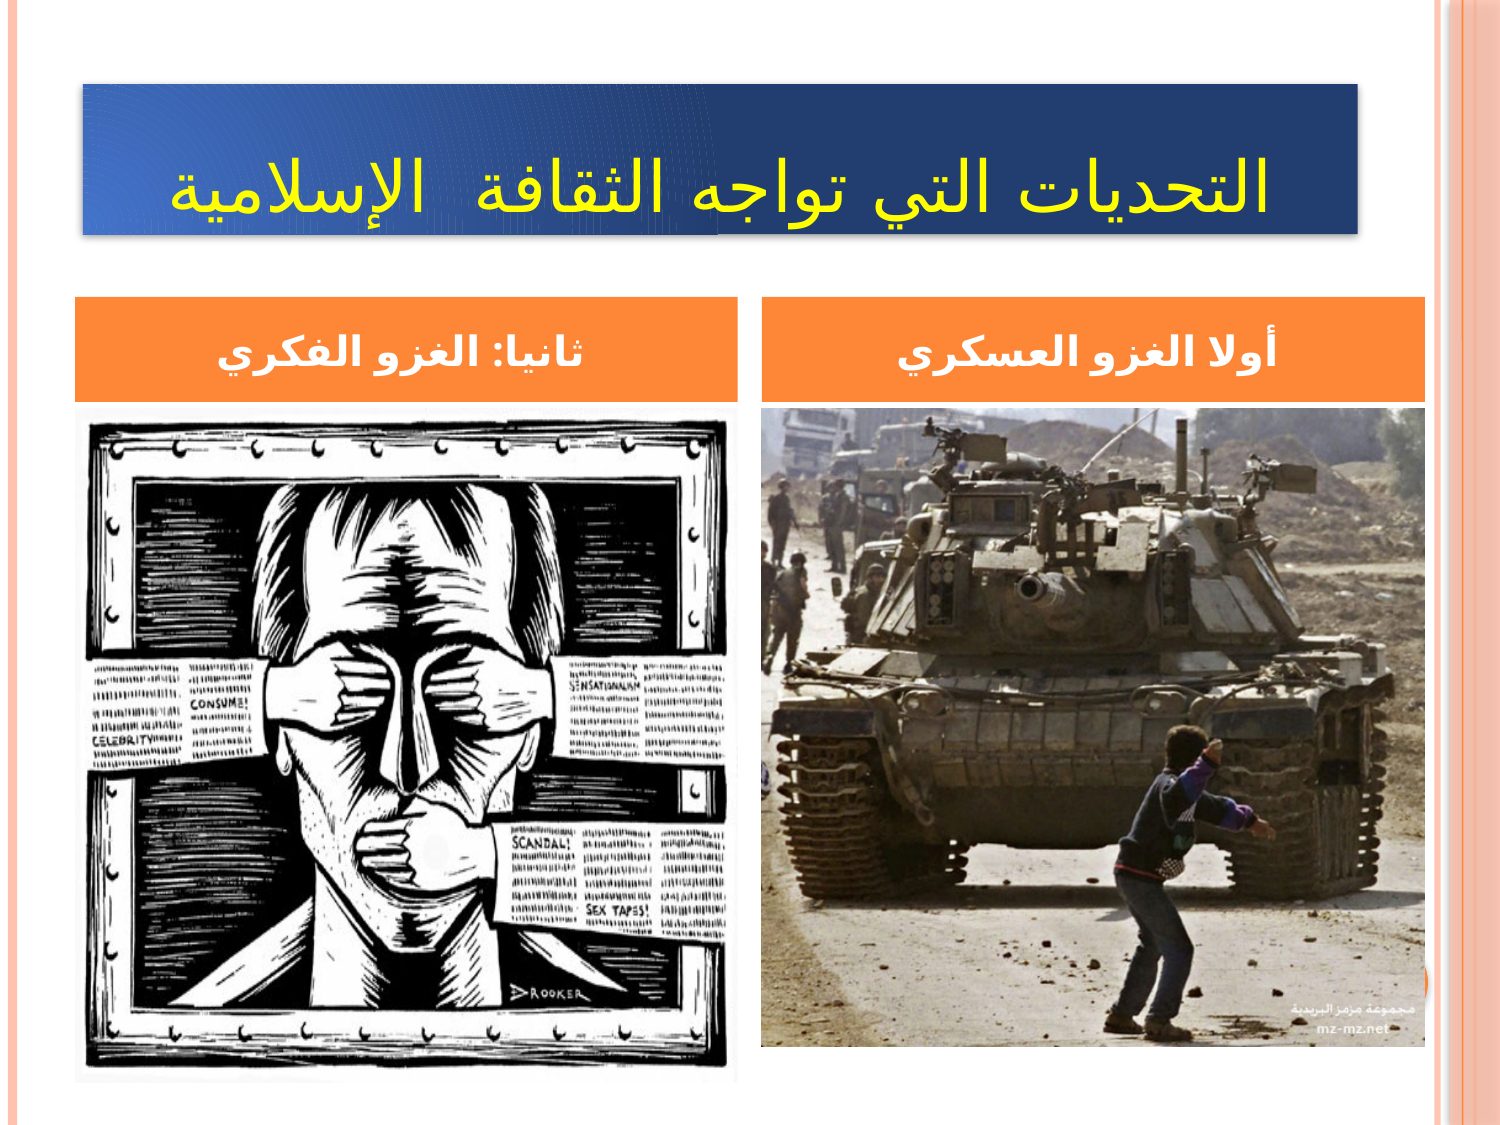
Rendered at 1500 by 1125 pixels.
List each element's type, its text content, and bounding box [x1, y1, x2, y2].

list ثانيا: الغزو الفكري [75, 296, 738, 402]
title التحديات التي تواجه الثقافة الإسلامية [82, 84, 1358, 235]
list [74, 408, 739, 1083]
list أولا الغزو العسكري [761, 296, 1425, 402]
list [761, 408, 1426, 1048]
